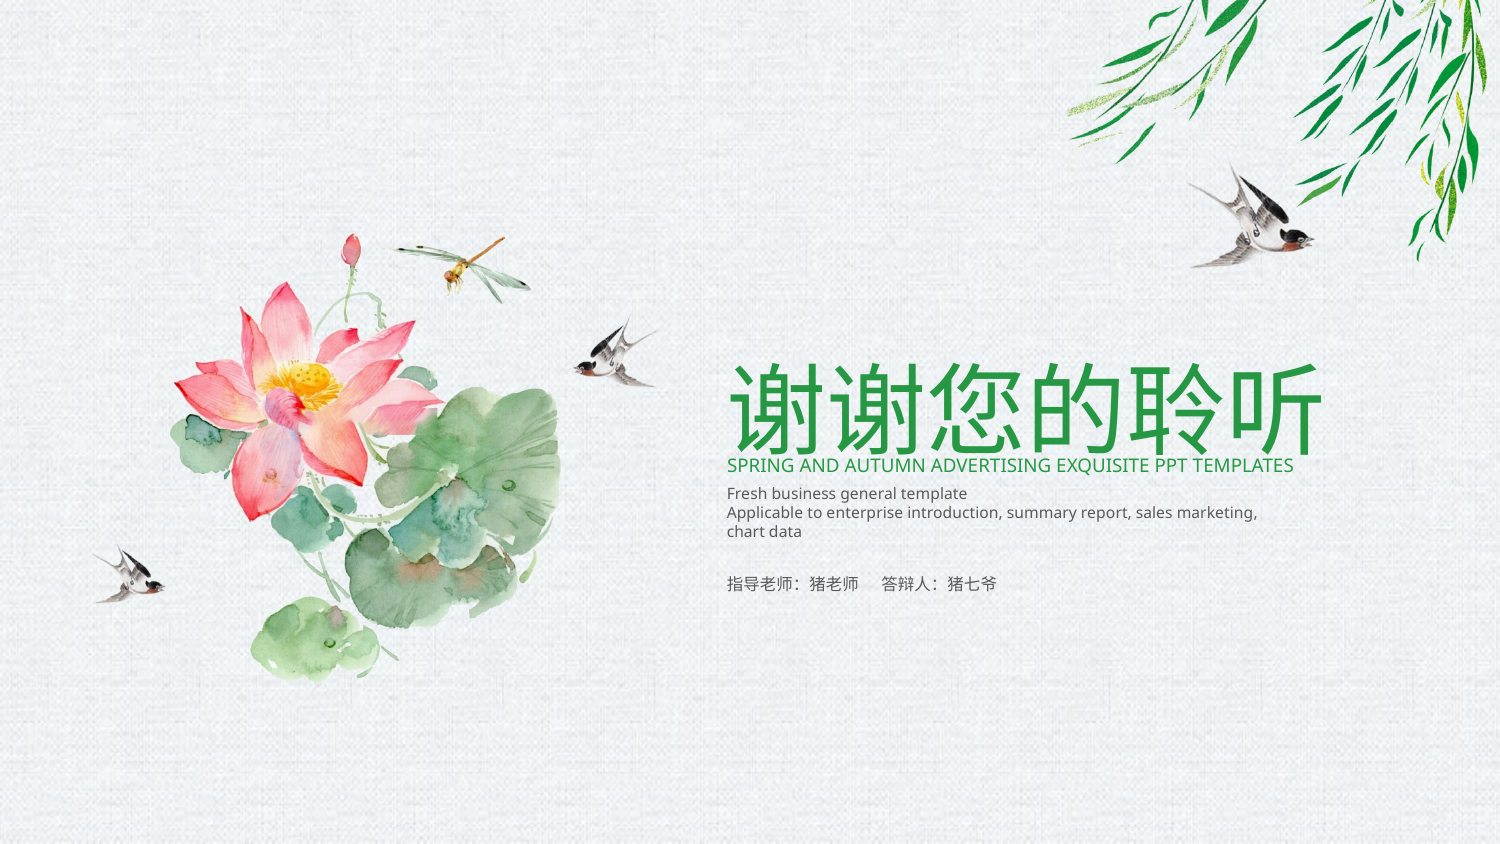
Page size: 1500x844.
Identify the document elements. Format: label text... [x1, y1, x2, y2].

text_box Fresh business general template Applicable to enterprise introduction, summary report, sales marketing, chart data [712, 484, 1312, 548]
picture [0, 0, 1500, 844]
text_box 谢谢您的聆听 [712, 340, 1472, 476]
text_box 指导老师：猪老师 答辩人：猪七爷 [712, 567, 1068, 602]
text_box SPRING AND AUTUMN ADVERTISING EXQUISITE PPT TEMPLATES [712, 446, 1461, 484]
